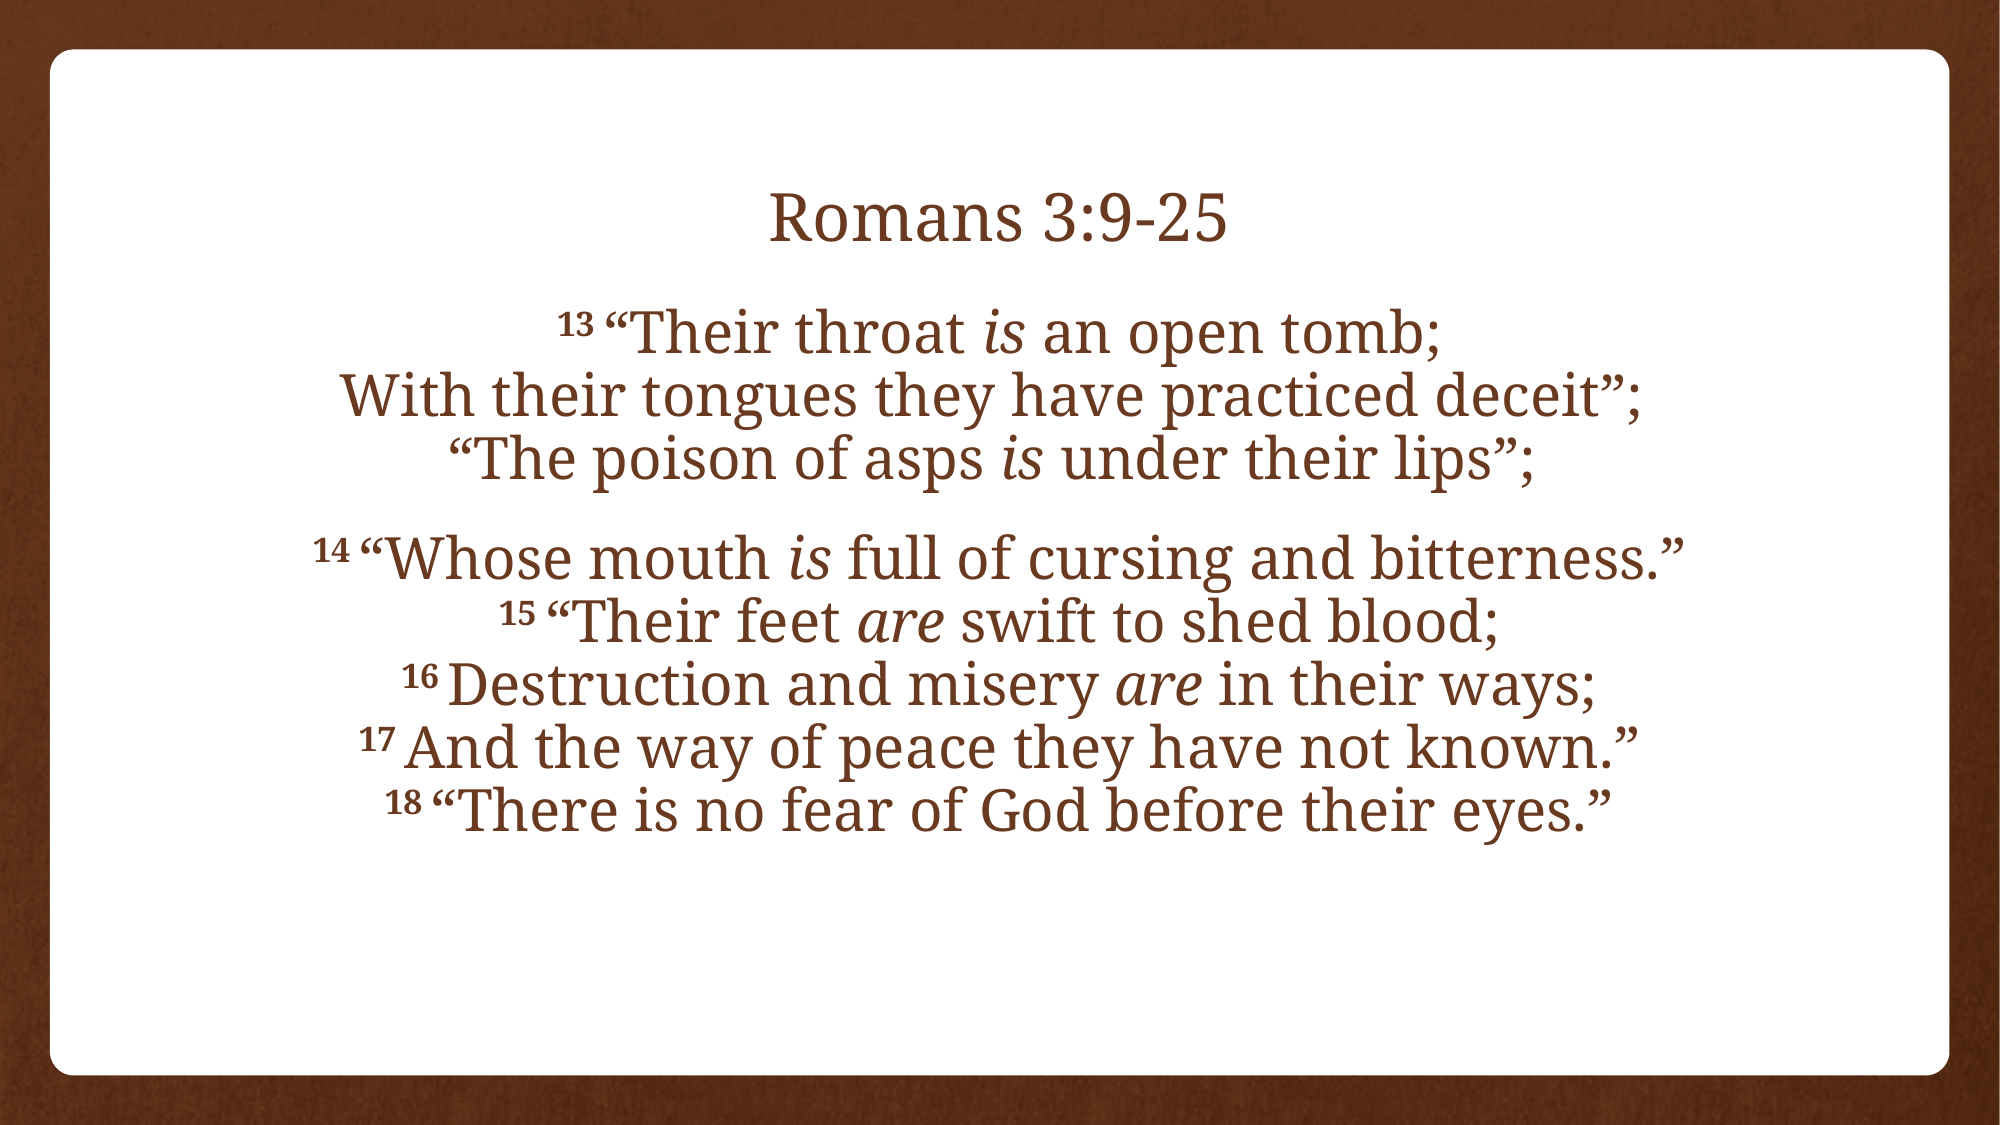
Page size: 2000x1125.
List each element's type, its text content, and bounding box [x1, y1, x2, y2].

title Romans 3:9-25 [200, 70, 1800, 263]
list 13 “Their throat is an open tomb; With their tongues they have practiced deceit”; “The poison of asps is under their lips”; 14 “Whose mouth is full of cursing and bitterness.” 15 “Their feet are swift to shed blood; 16 Destruction and misery are in their ways; 17 And the way of peace they have not known.” 18 “There is no fear of God before their eyes.” [200, 295, 1800, 996]
